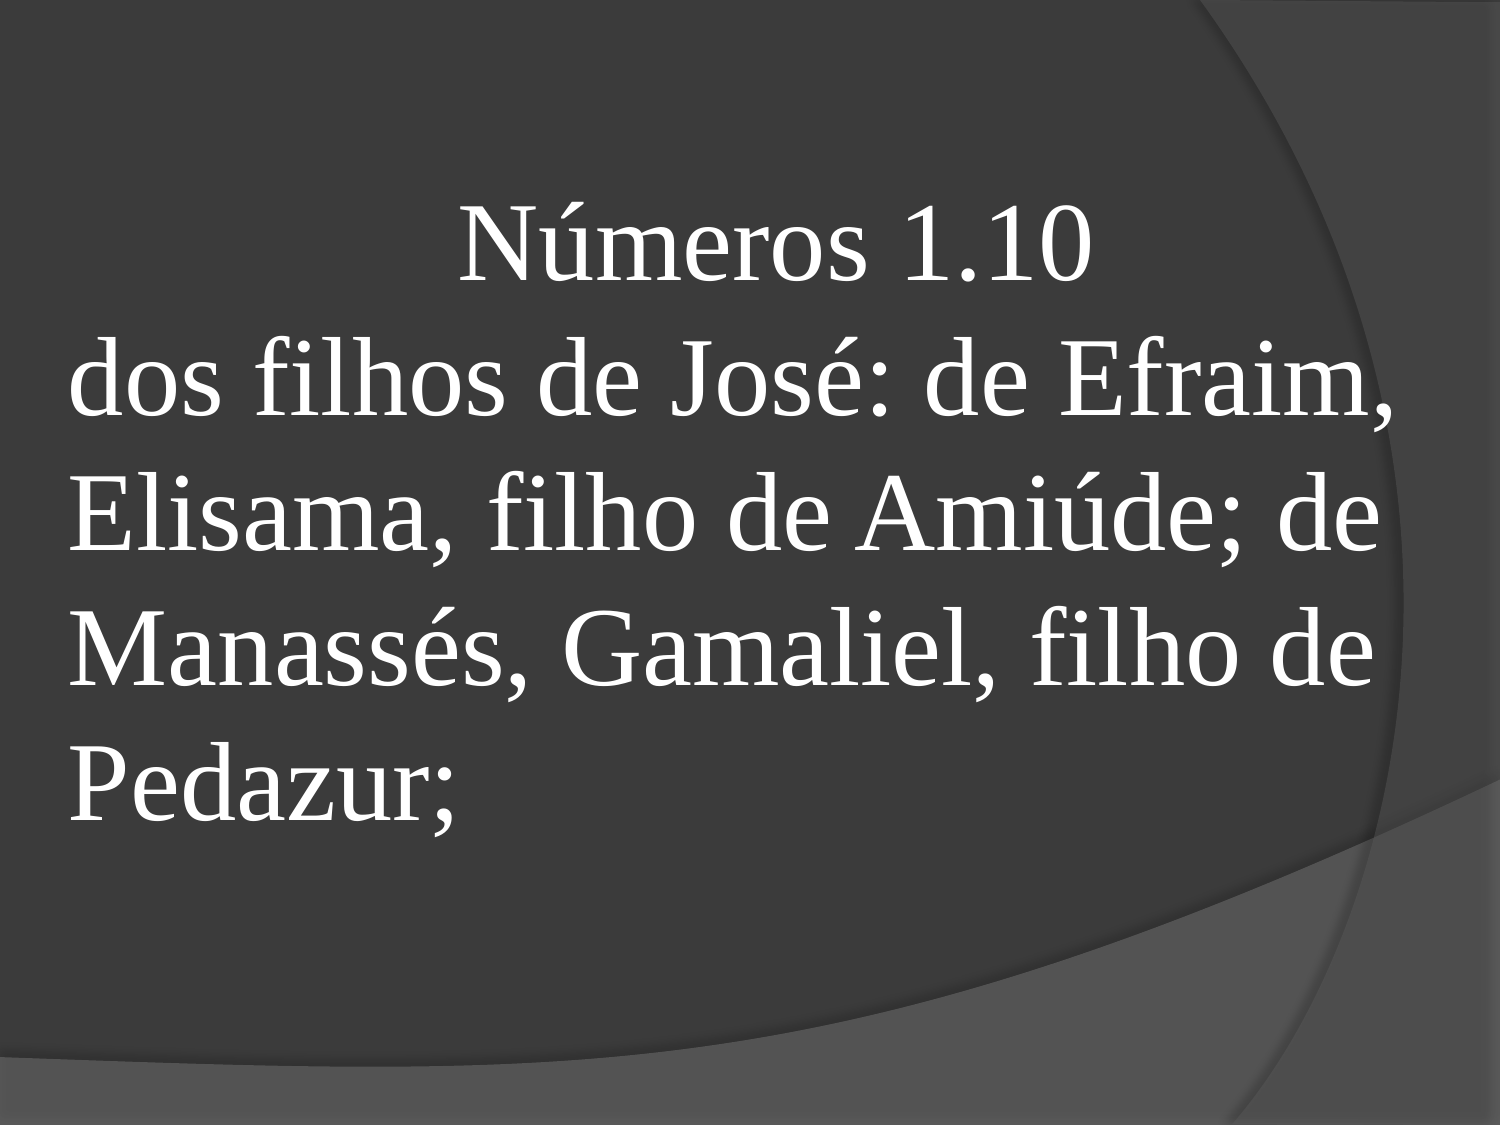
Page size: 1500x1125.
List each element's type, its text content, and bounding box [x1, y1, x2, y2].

text_box Números 1.10 dos filhos de José: de Efraim, Elisama, filho de Amiúde; de Manassés, Gamaliel, filho de Pedazur; [53, 160, 1500, 1125]
